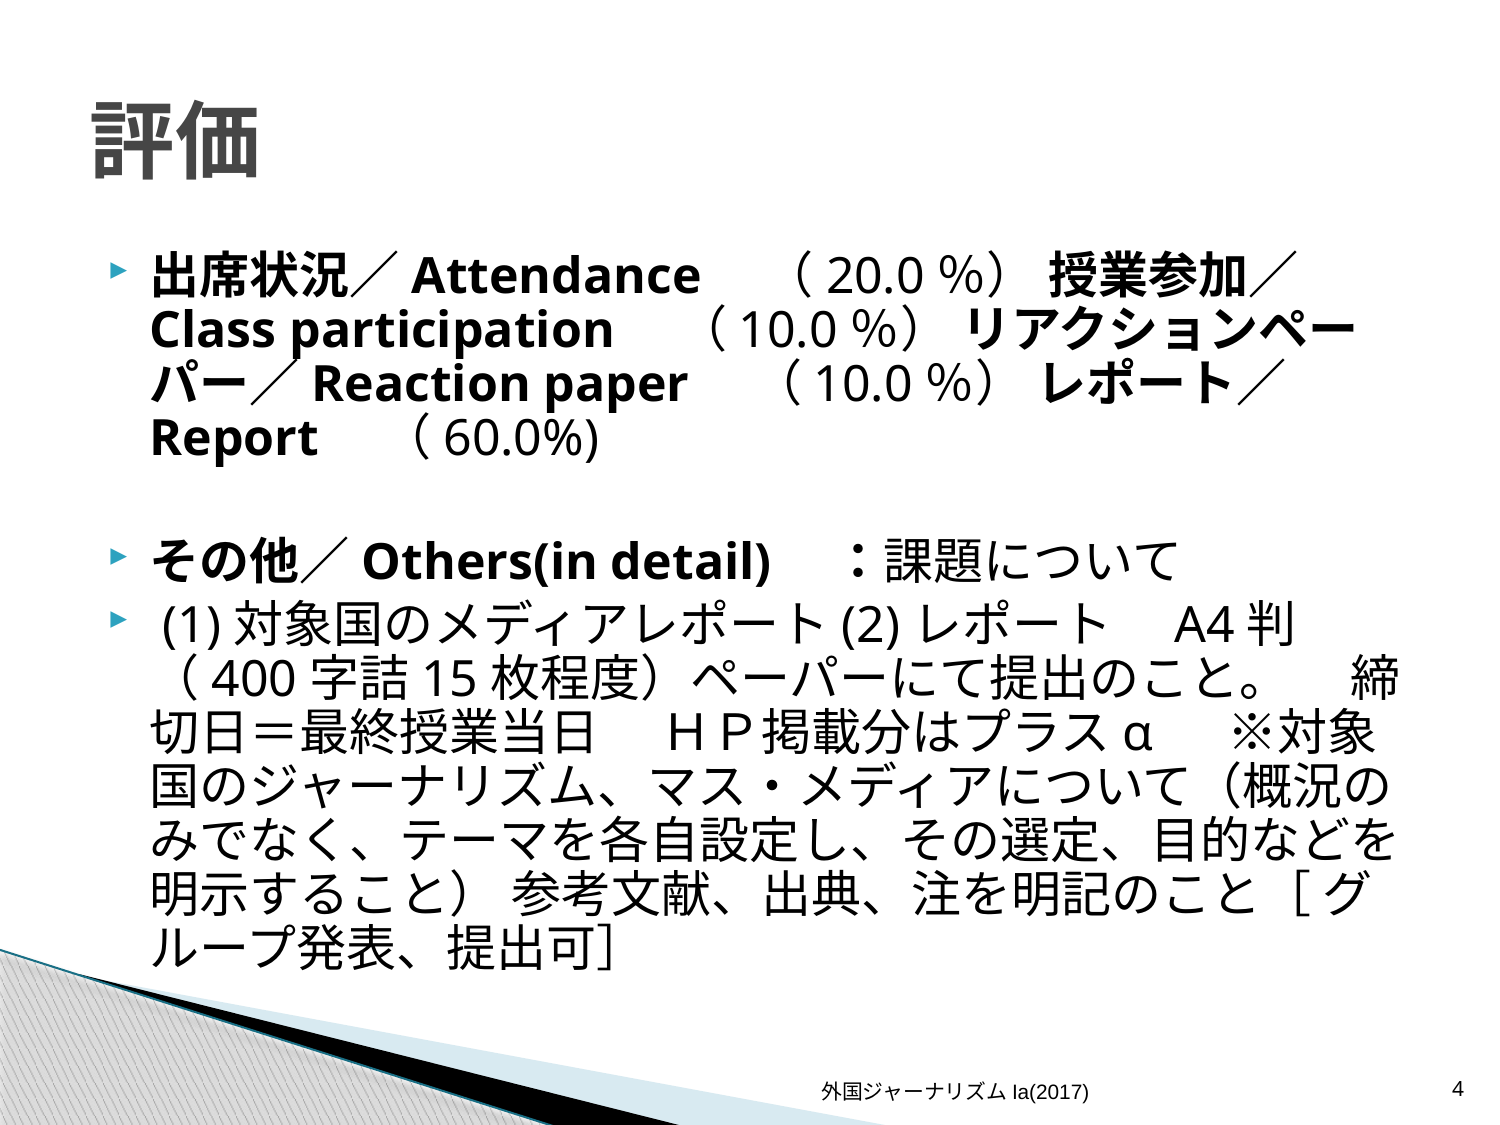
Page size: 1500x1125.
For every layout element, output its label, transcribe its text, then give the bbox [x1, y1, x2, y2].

list 出席状況／Attendance （20.0％） 授業参加／Class participation （10.0％） リアクションペーパー／Reaction paper （10.0％） レポート／Report （60.0%) その他／Others(in detail) ：課題について (1)対象国のメディアレポート(2)レポート A4判（400字詰15枚程度）ペーパーにて提出のこと。 締切日＝最終授業当日 ＨＰ掲載分はプラスα ※対象国のジャーナリズム、マス・メディアについて（概況のみでなく、テーマを各自設定し、その選定、目的などを明示すること） 参考文献、出典、注を明記のこと［ グループ発表、提出可］ [75, 243, 1425, 986]
title 評価 [75, 45, 1425, 233]
slide_number 4 [1418, 1051, 1479, 1112]
footer 外国ジャーナリズムIa(2017) [718, 1051, 1105, 1112]
